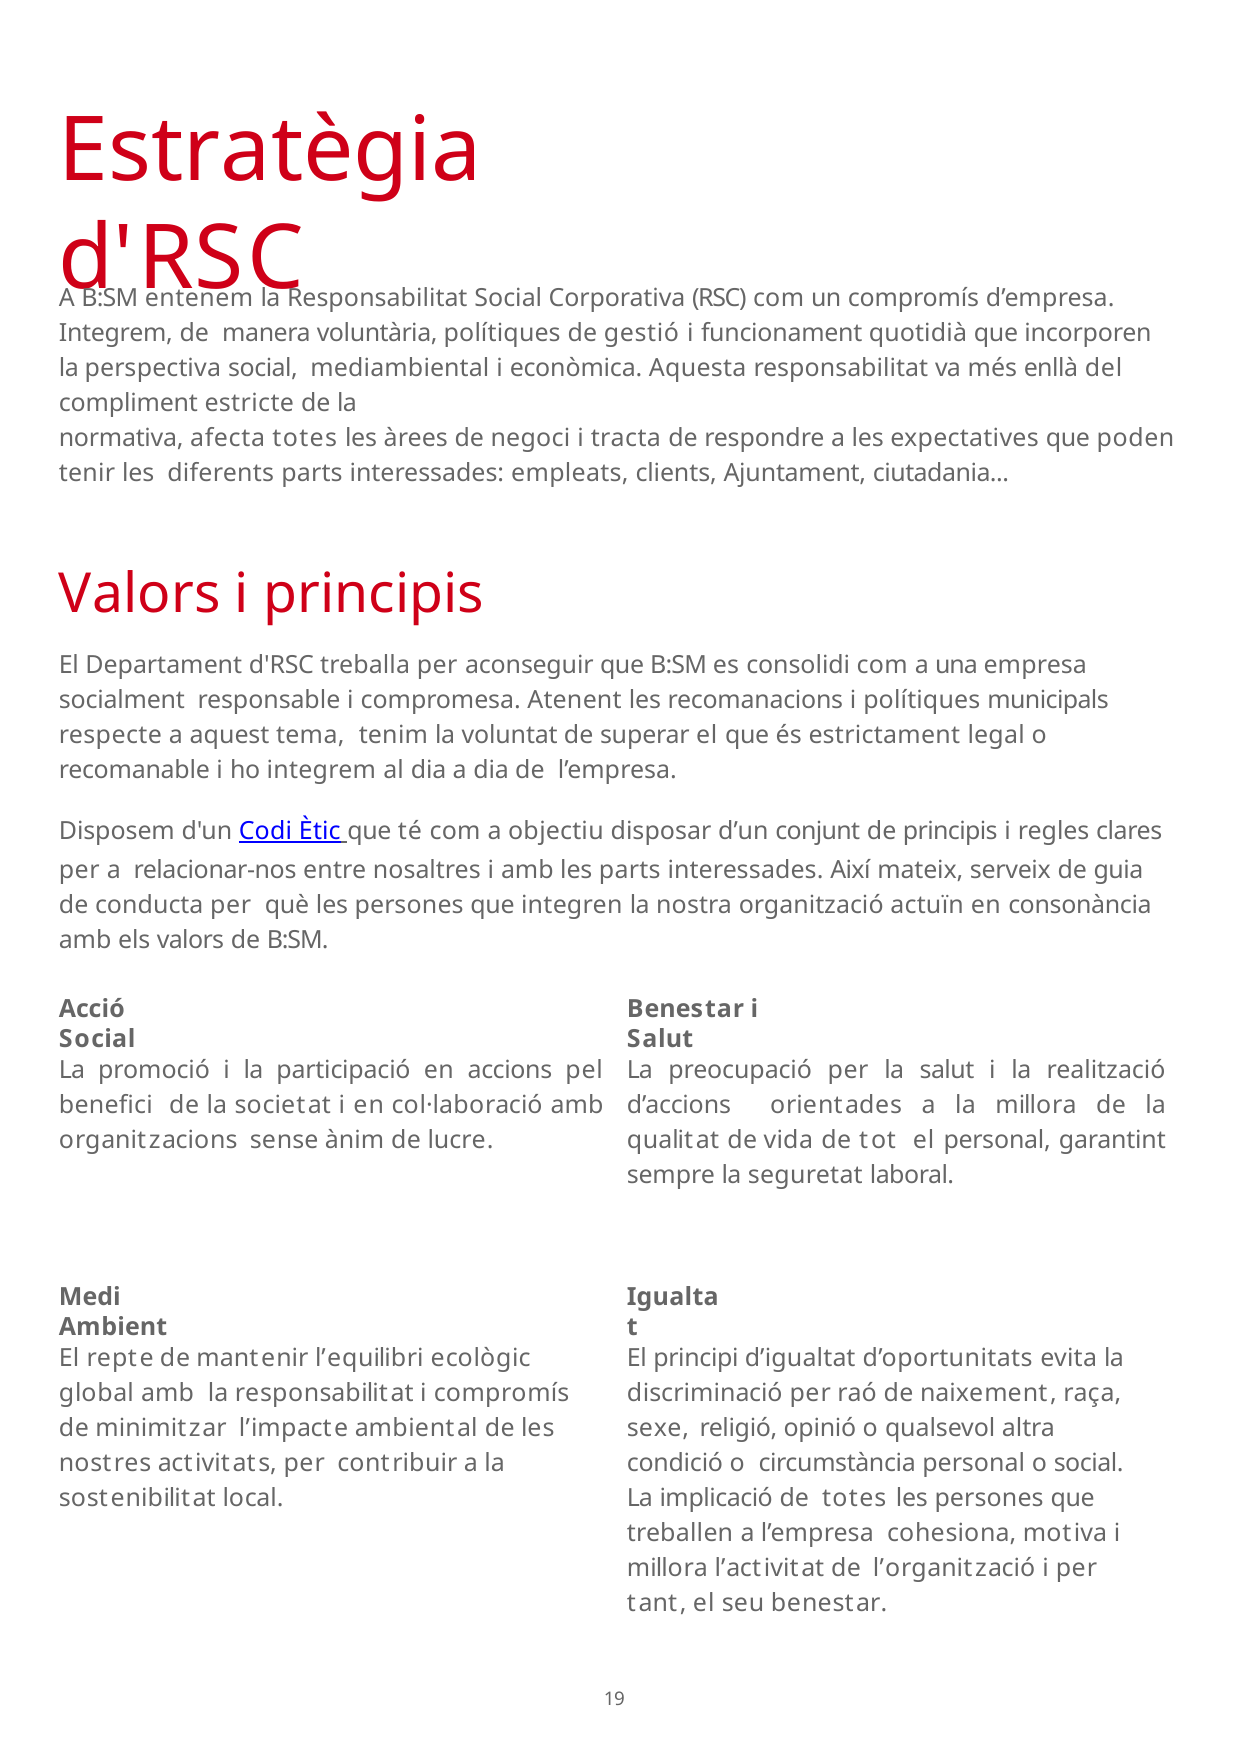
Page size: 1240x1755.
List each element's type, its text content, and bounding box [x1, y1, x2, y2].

title Estratègia d'RSC [56, 88, 646, 274]
text_box La promoció i la participació en accions pel benefici de la societat i en col·laboració amb organitzacions sense ànim de lucre. [56, 1046, 605, 1154]
text_box A B:SM entenem la Responsabilitat Social Corporativa (RSC) com un compromís d’empresa. Integrem, de manera voluntària, polítiques de gestió i funcionament quotidià que incorporen la perspectiva social, mediambiental i econòmica. Aquesta responsabilitat va més enllà del compliment estricte de la normativa, afecta totes les àrees de negoci i tracta de respondre a les expectatives que poden tenir les diferents parts interessades: empleats, clients, Ajuntament, ciutadania... Valors i principis El Departament d'RSC treballa per aconseguir que B:SM es consolidi com a una empresa socialment responsable i compromesa. Atenent les recomanacions i polítiques municipals respecte a aquest tema, tenim la voluntat de superar el que és estrictament legal o recomanable i ho integrem al dia a dia de l’empresa. Disposem d'un Codi Ètic que té com a objectiu disposar d’un conjunt de principis i regles clares per a relacionar-nos entre nosaltres i amb les parts interessades. Així mateix, serveix de guia de conducta per què les persones que integren la nostra organització actuïn en consonància amb els valors de B:SM. [56, 274, 1176, 954]
text_box Igualtat [624, 1277, 720, 1333]
text_box Benestar i Salut [624, 989, 812, 1045]
slide_number 107 [597, 1683, 643, 1755]
text_box La preocupació per la salut i la realització d’accions orientades a la millora de la qualitat de vida de tot el personal, garantint sempre la seguretat laboral. [624, 1045, 1167, 1189]
text_box El repte de mantenir l’equilibri ecològic global amb la responsabilitat i compromís de minimitzar l’impacte ambiental de les nostres activitats, per contribuir a la sostenibilitat local. [56, 1334, 599, 1512]
text_box Medi Ambient [56, 1277, 215, 1334]
text_box Acció Social [56, 989, 200, 1046]
text_box El principi d’igualtat d’oportunitats evita la discriminació per raó de naixement, raça, sexe, religió, opinió o qualsevol altra condició o circumstància personal o social. La implicació de totes les persones que treballen a l’empresa cohesiona, motiva i millora l’activitat de l’organització i per tant, el seu benestar. [624, 1333, 1132, 1617]
